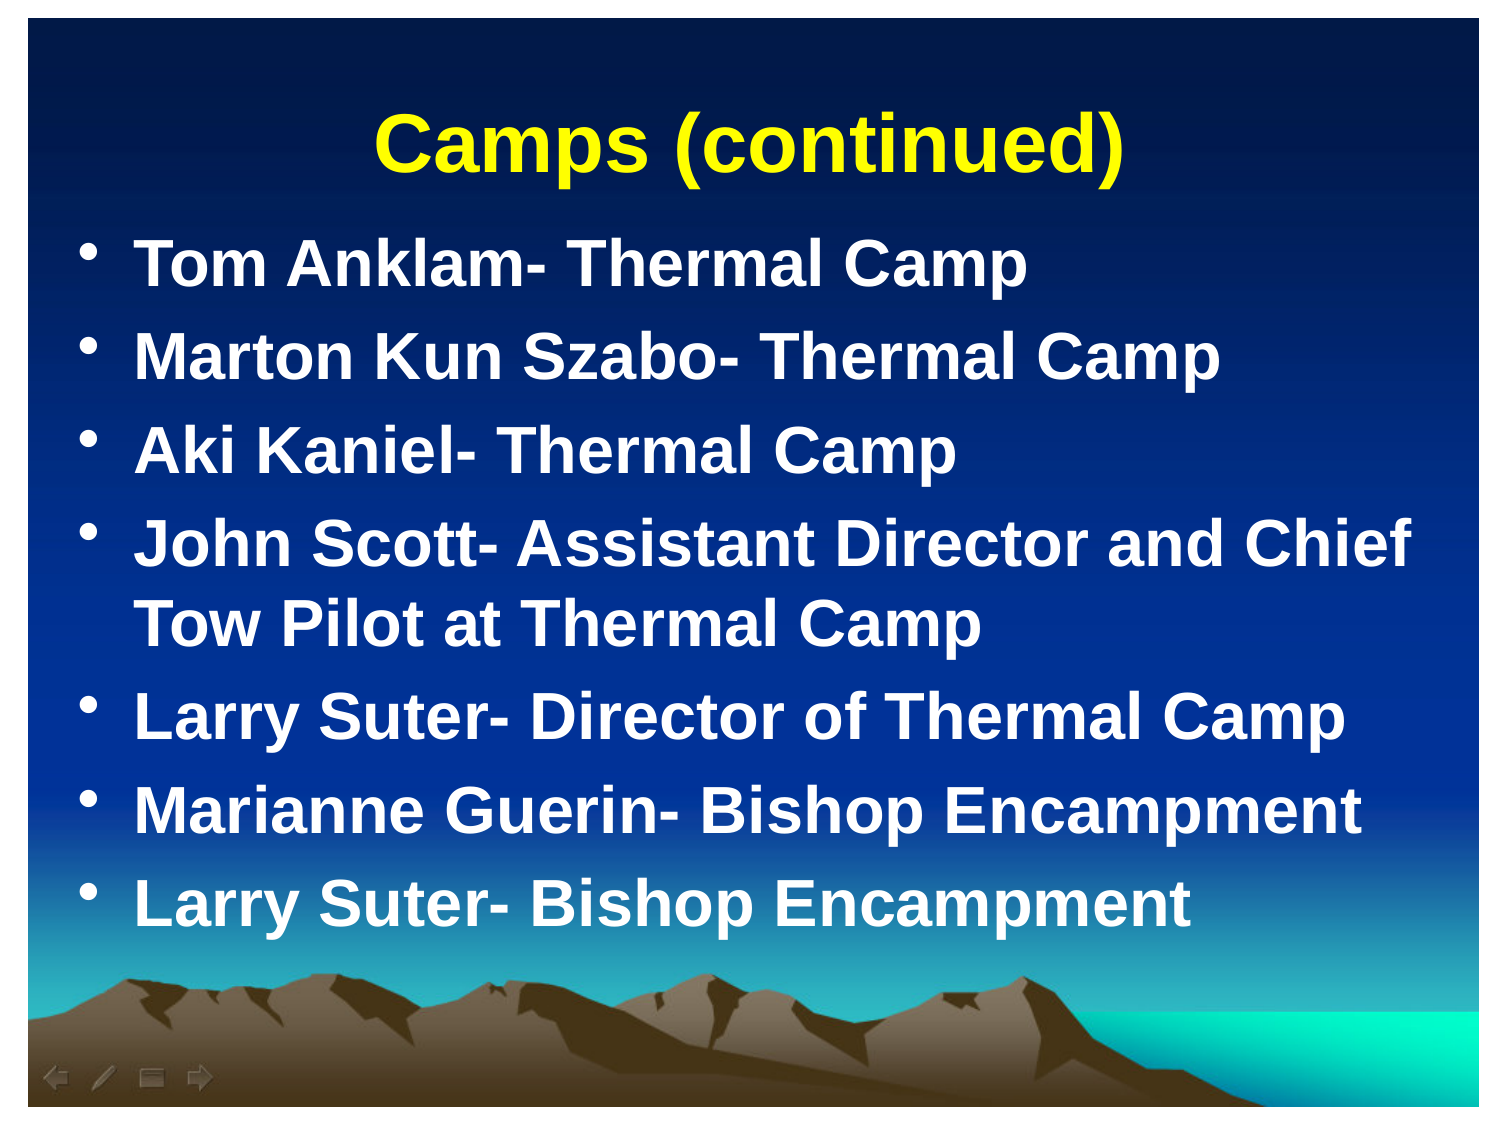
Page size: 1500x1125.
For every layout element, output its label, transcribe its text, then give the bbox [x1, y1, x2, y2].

picture [28, 18, 1479, 1107]
list Tom Anklam- Thermal Camp Marton Kun Szabo- Thermal Camp Aki Kaniel- Thermal Camp John Scott- Assistant Director and Chief Tow Pilot at Thermal Camp Larry Suter- Director of Thermal Camp Marianne Guerin- Bishop Encampment Larry Suter- Bishop Encampment [62, 212, 1475, 955]
title Camps (continued) [75, 45, 1425, 212]
